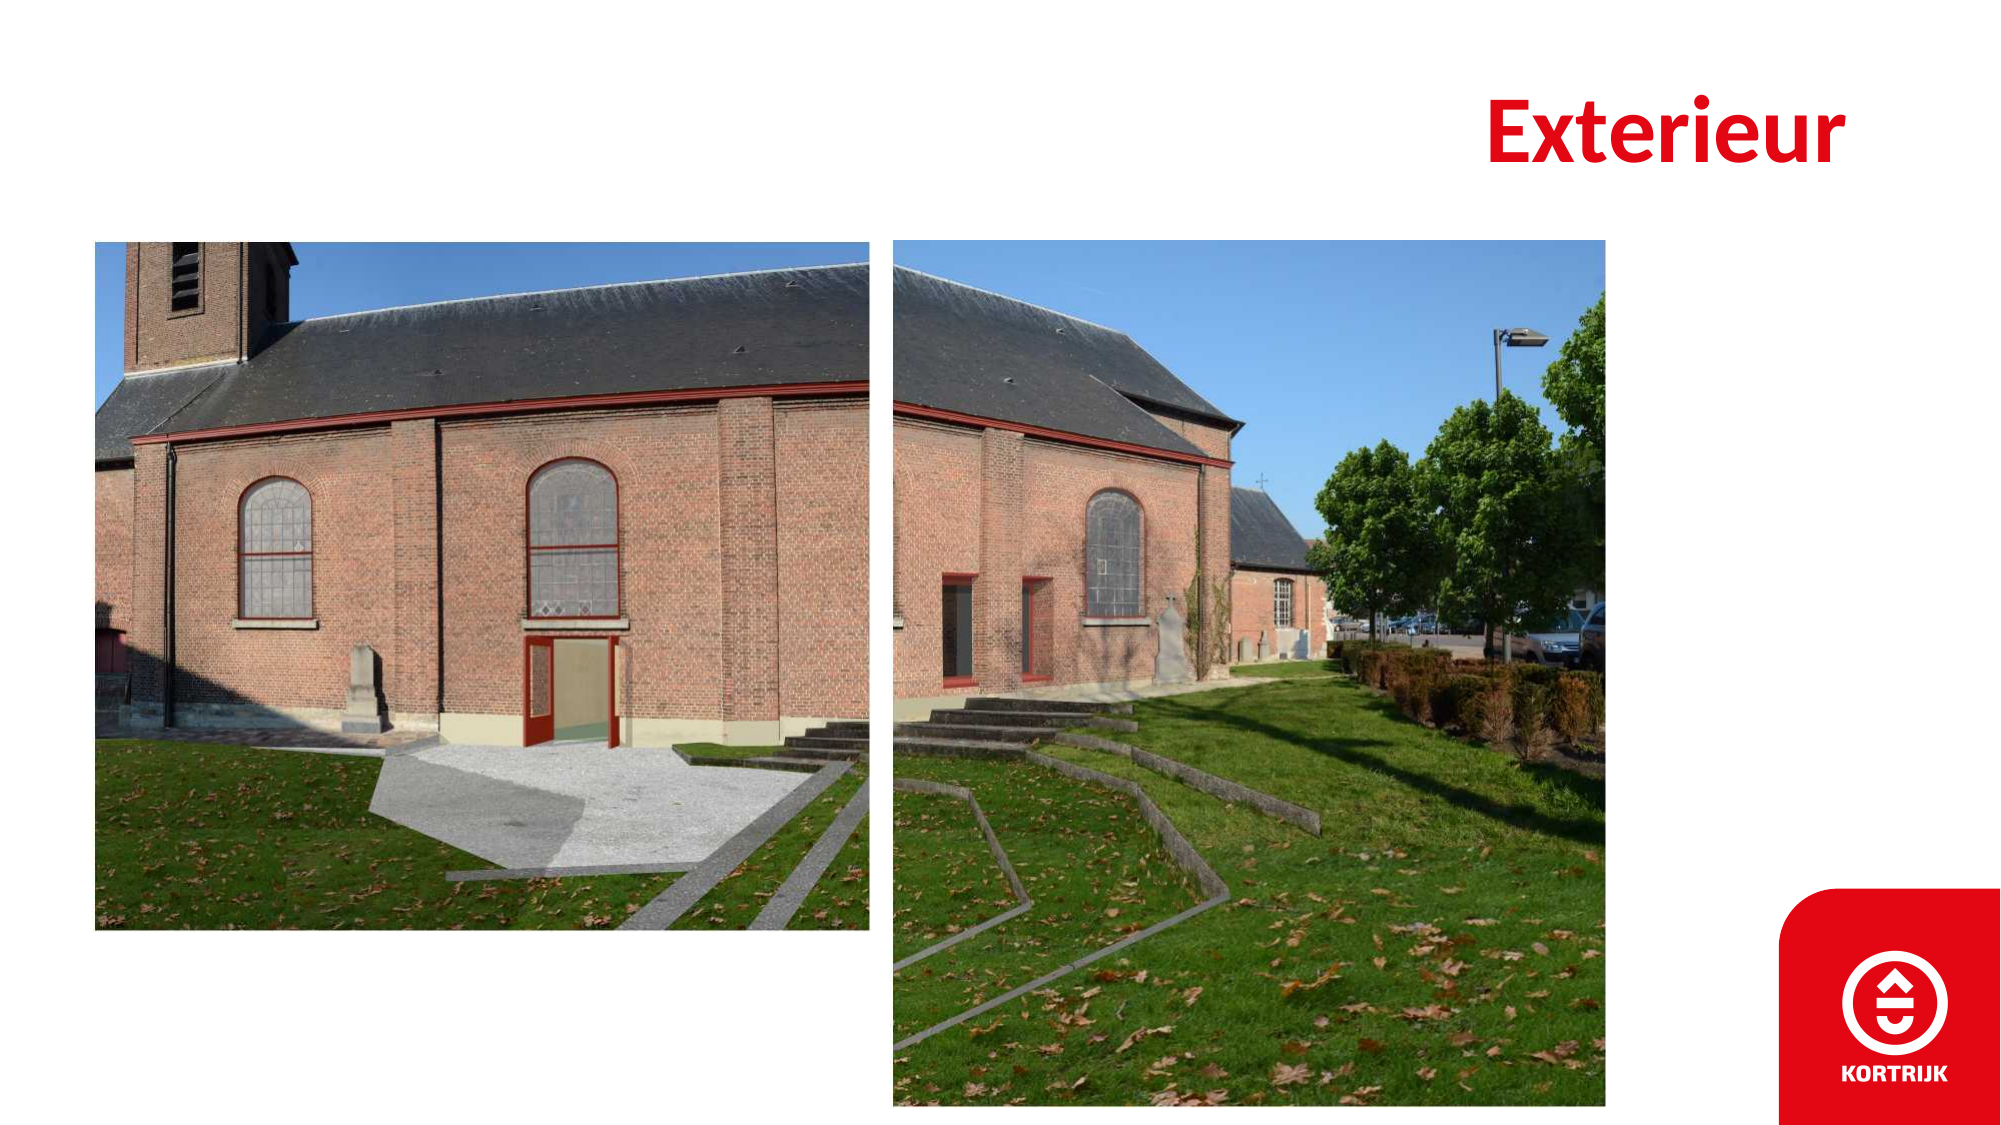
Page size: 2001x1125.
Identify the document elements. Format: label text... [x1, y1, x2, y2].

picture [92, 240, 871, 932]
picture [1829, 935, 1961, 1097]
picture [889, 240, 1607, 1108]
text_box Exterieur [1444, 75, 1863, 187]
